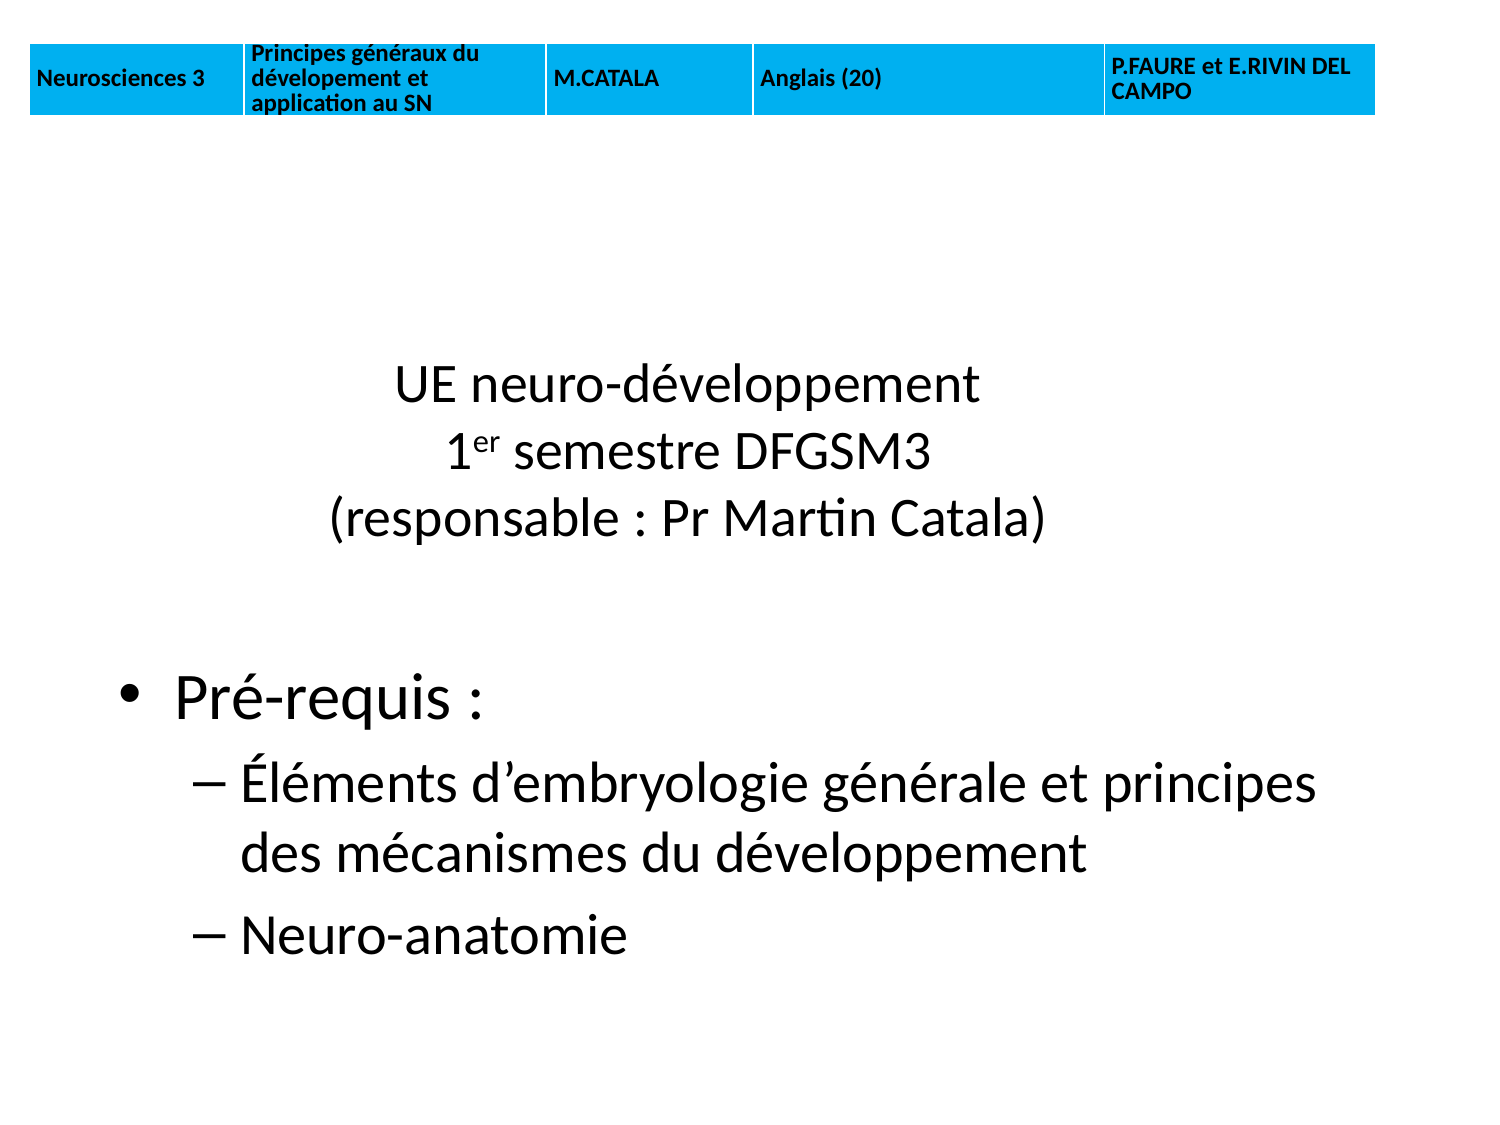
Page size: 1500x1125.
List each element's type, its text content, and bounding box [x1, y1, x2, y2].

table_header Anglais (20) [754, 44, 1104, 115]
table_header P.FAURE et E.RIVIN DEL CAMPO [1105, 44, 1375, 115]
list Pré-requis : Éléments d’embryologie générale et principes des mécanismes du développement Neuro-anatomie [103, 645, 1397, 1014]
table_header Principes généraux du dévelopement et application au SN [245, 44, 545, 115]
table_header M.CATALA [547, 44, 752, 115]
table_header Neurosciences 3 [30, 44, 243, 115]
title UE neuro-développement 1er semestre DFGSM3 (responsable : Pr Martin Catala) [41, 338, 1336, 556]
